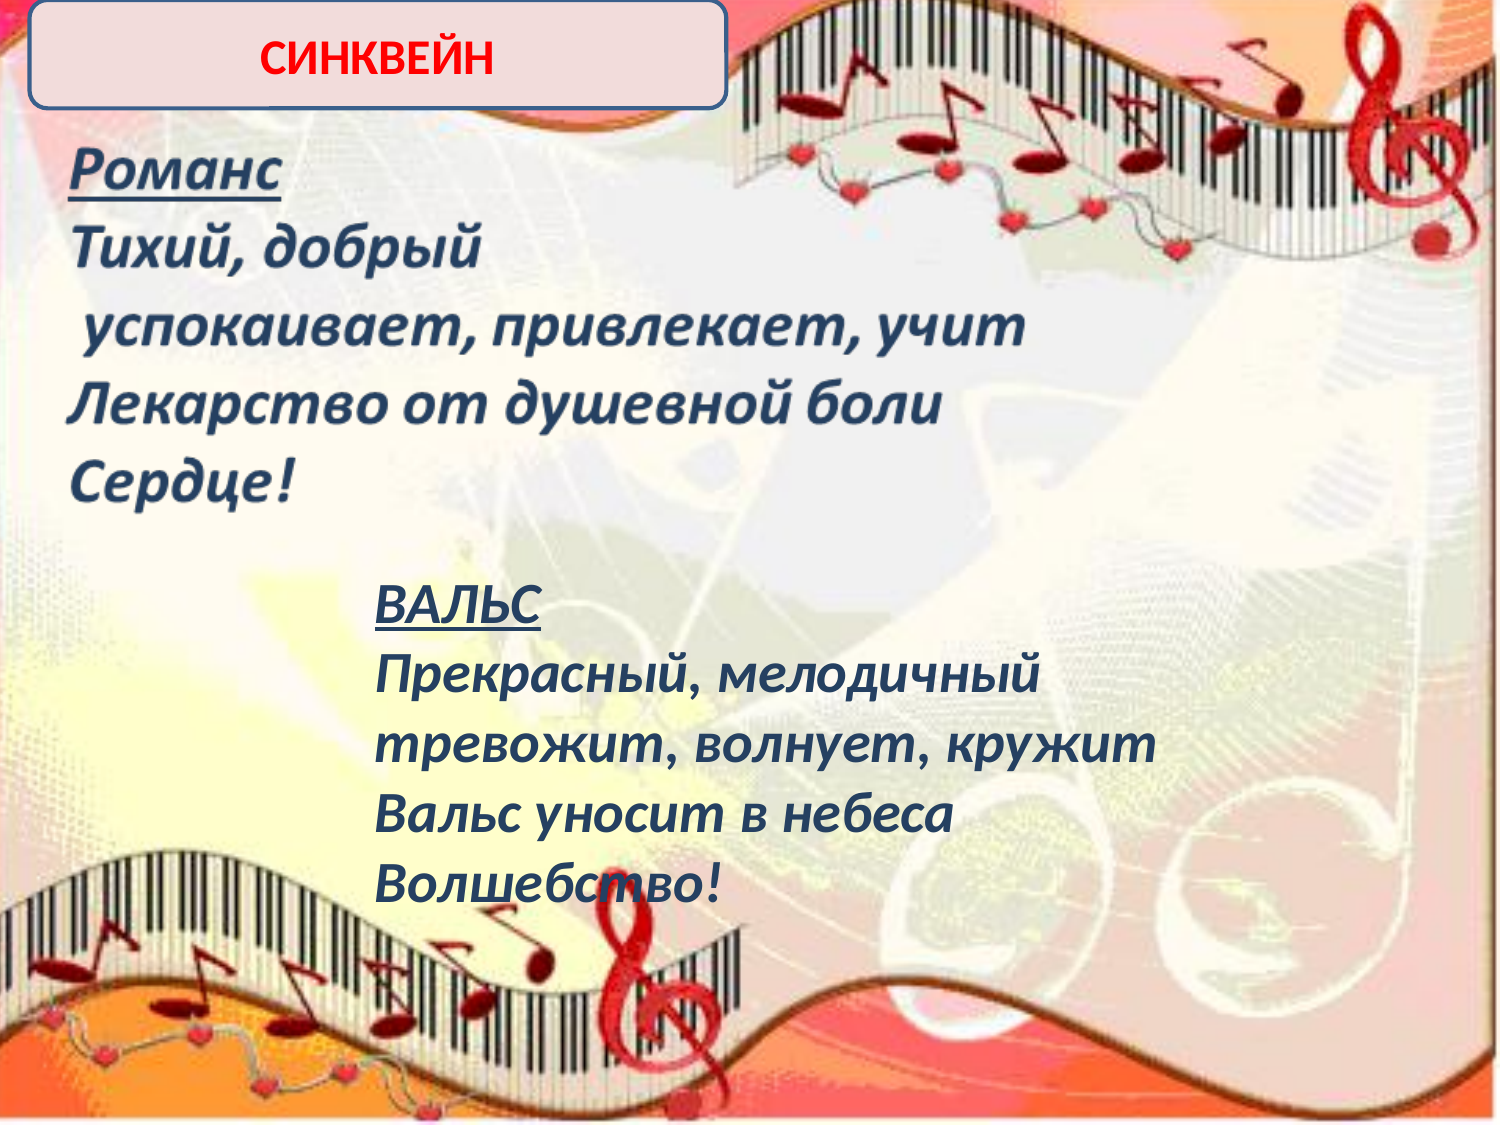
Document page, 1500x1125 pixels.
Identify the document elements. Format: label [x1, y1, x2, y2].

picture [29, 108, 1067, 558]
list [0, 0, 1500, 1125]
